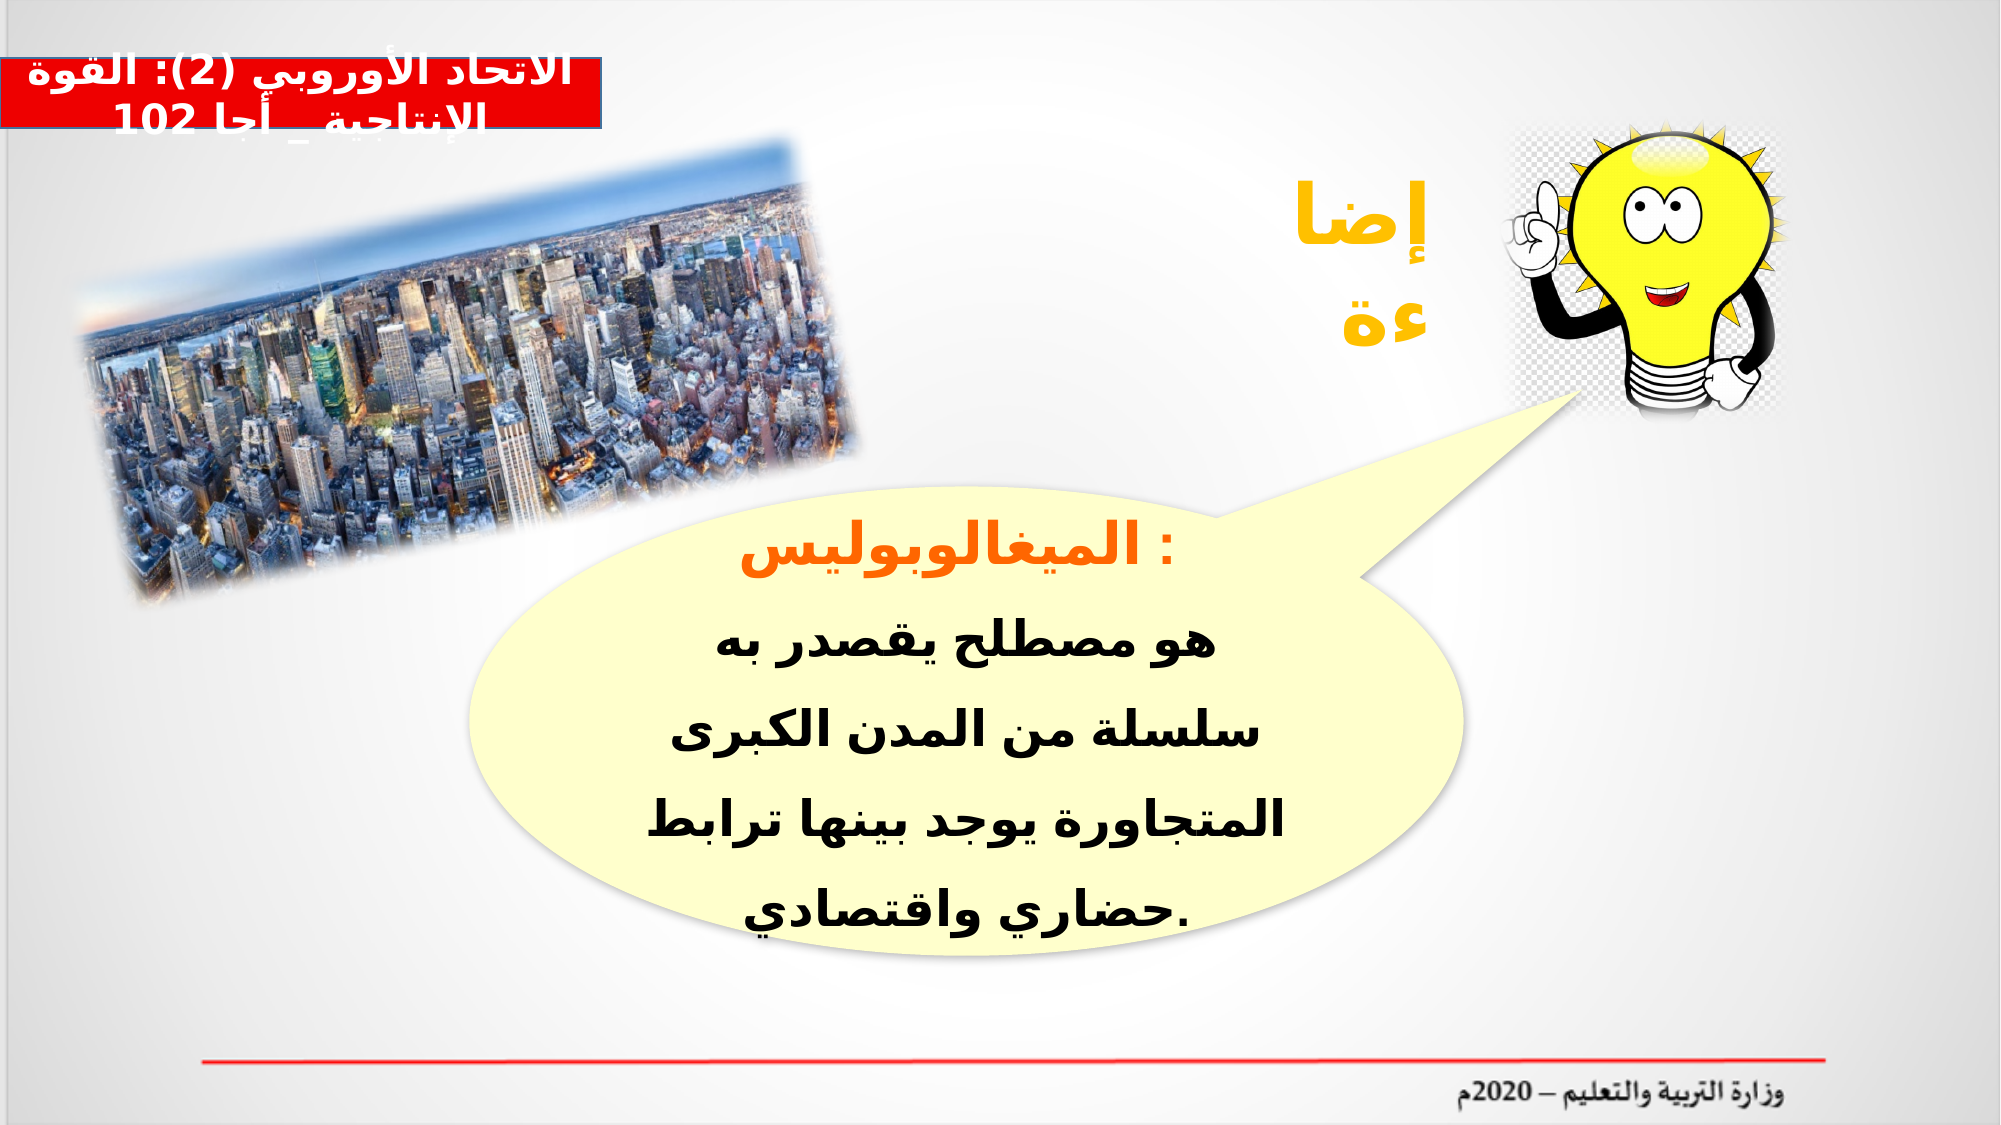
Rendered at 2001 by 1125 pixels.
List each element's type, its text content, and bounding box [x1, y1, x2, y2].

picture [0, 0, 2001, 1125]
text_box الميغالوبوليس : هو مصطلح يقصدر به سلسلة من المدن الكبرى المتجاورة يوجد بينها ترابط حضاري واقتصادي. [468, 418, 1542, 957]
text_box إضاءة [1238, 153, 1447, 369]
text_box الاتحاد الأوروبي (2): القوة الإنتاجية _ أجا 102 [0, 57, 602, 129]
